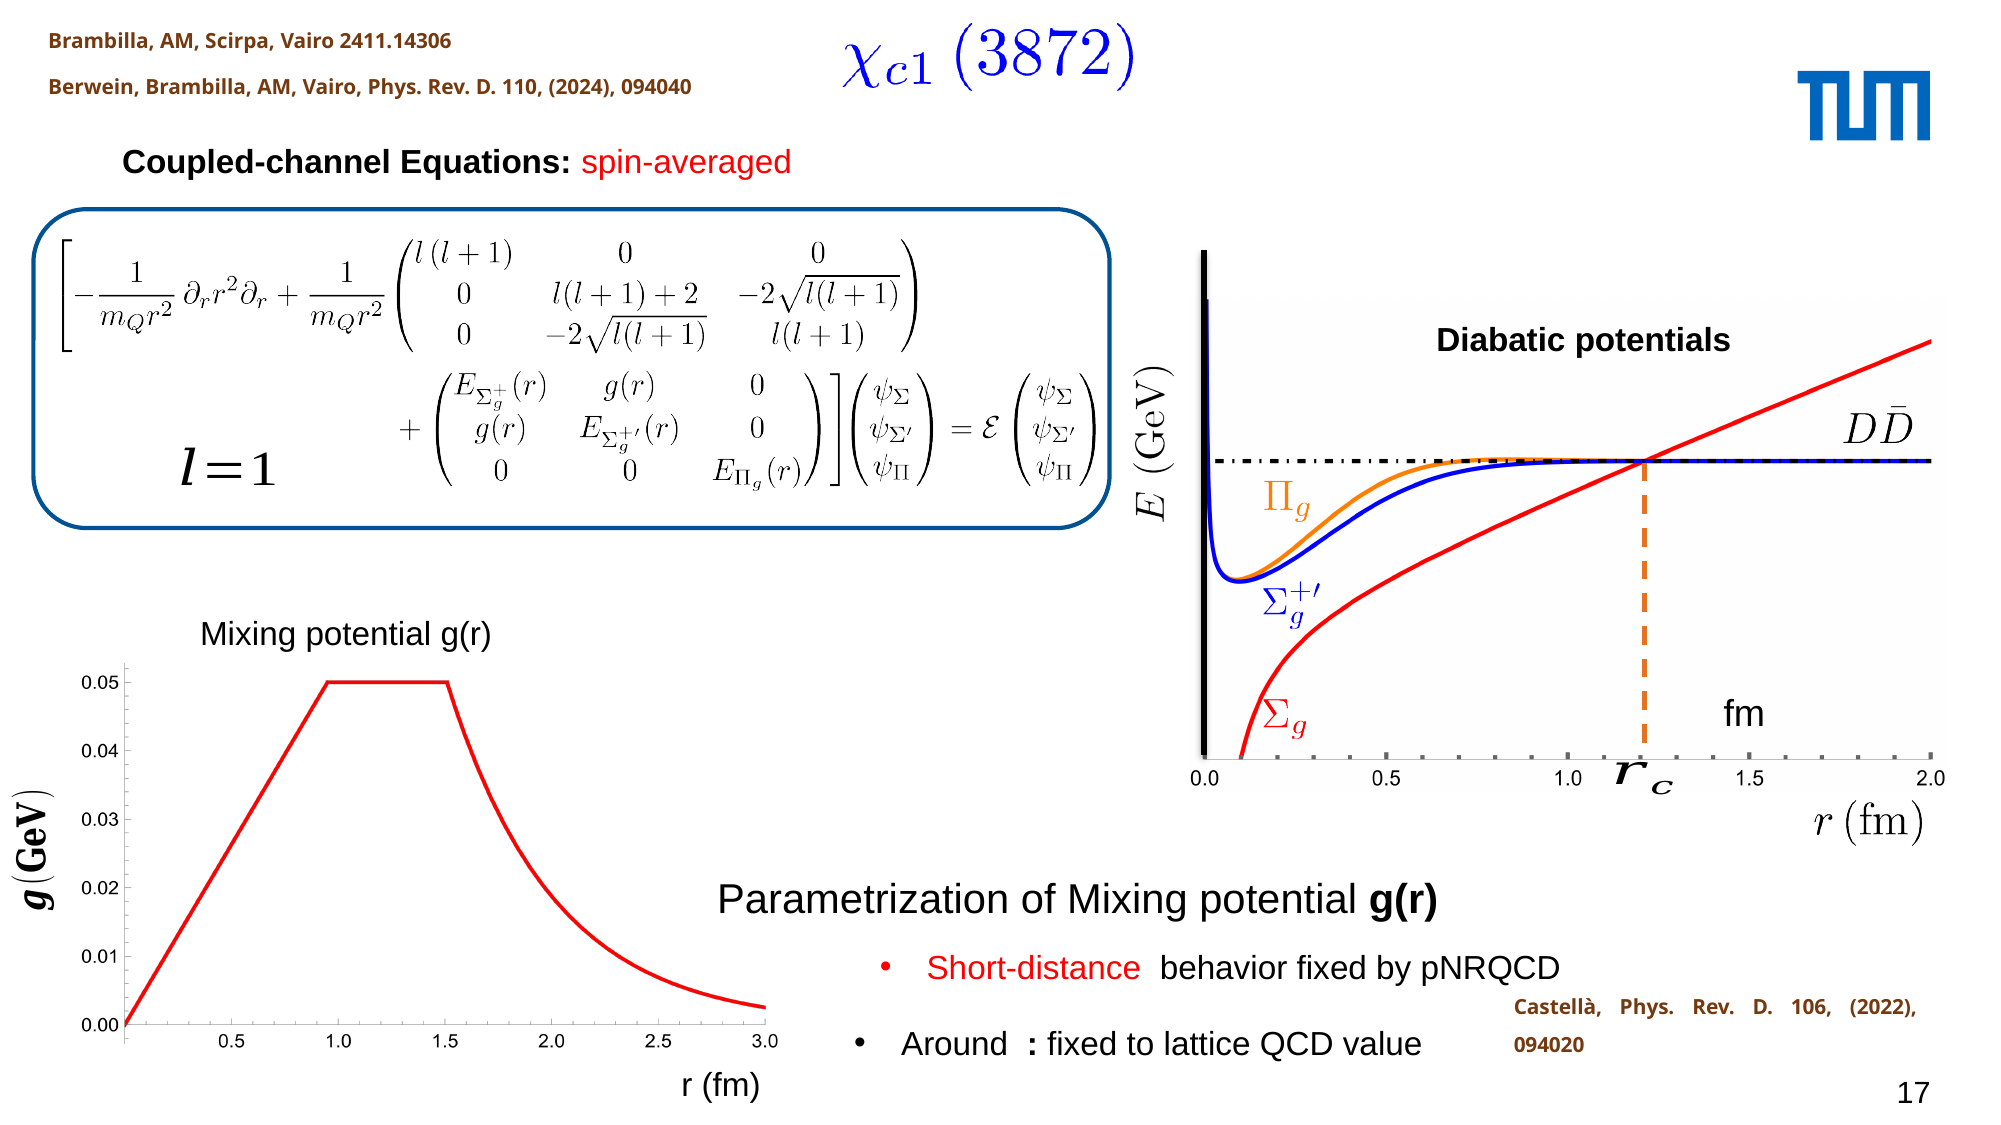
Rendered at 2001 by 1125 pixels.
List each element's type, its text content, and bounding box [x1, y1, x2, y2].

text_box Coupled-channel Equations: spin-averaged [122, 135, 793, 181]
slide_number 17 [1481, 1061, 1931, 1122]
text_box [33, 208, 1110, 529]
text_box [7, 606, 780, 1101]
text_box Berwein, Brambilla, AM, Vairo, Phys. Rev. D. 110, (2024), 094040 [33, 53, 825, 106]
text_box Castellà, Phys. Rev. D. 106, (2022), 094020 [1498, 973, 1932, 1064]
text_box Brambilla, AM, Scirpa, Vairo 2411.14306 [33, 7, 659, 53]
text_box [1133, 249, 1947, 846]
picture [841, 22, 1135, 92]
text_box Parametrization of Mixing potential g(r) [785, 864, 1439, 922]
